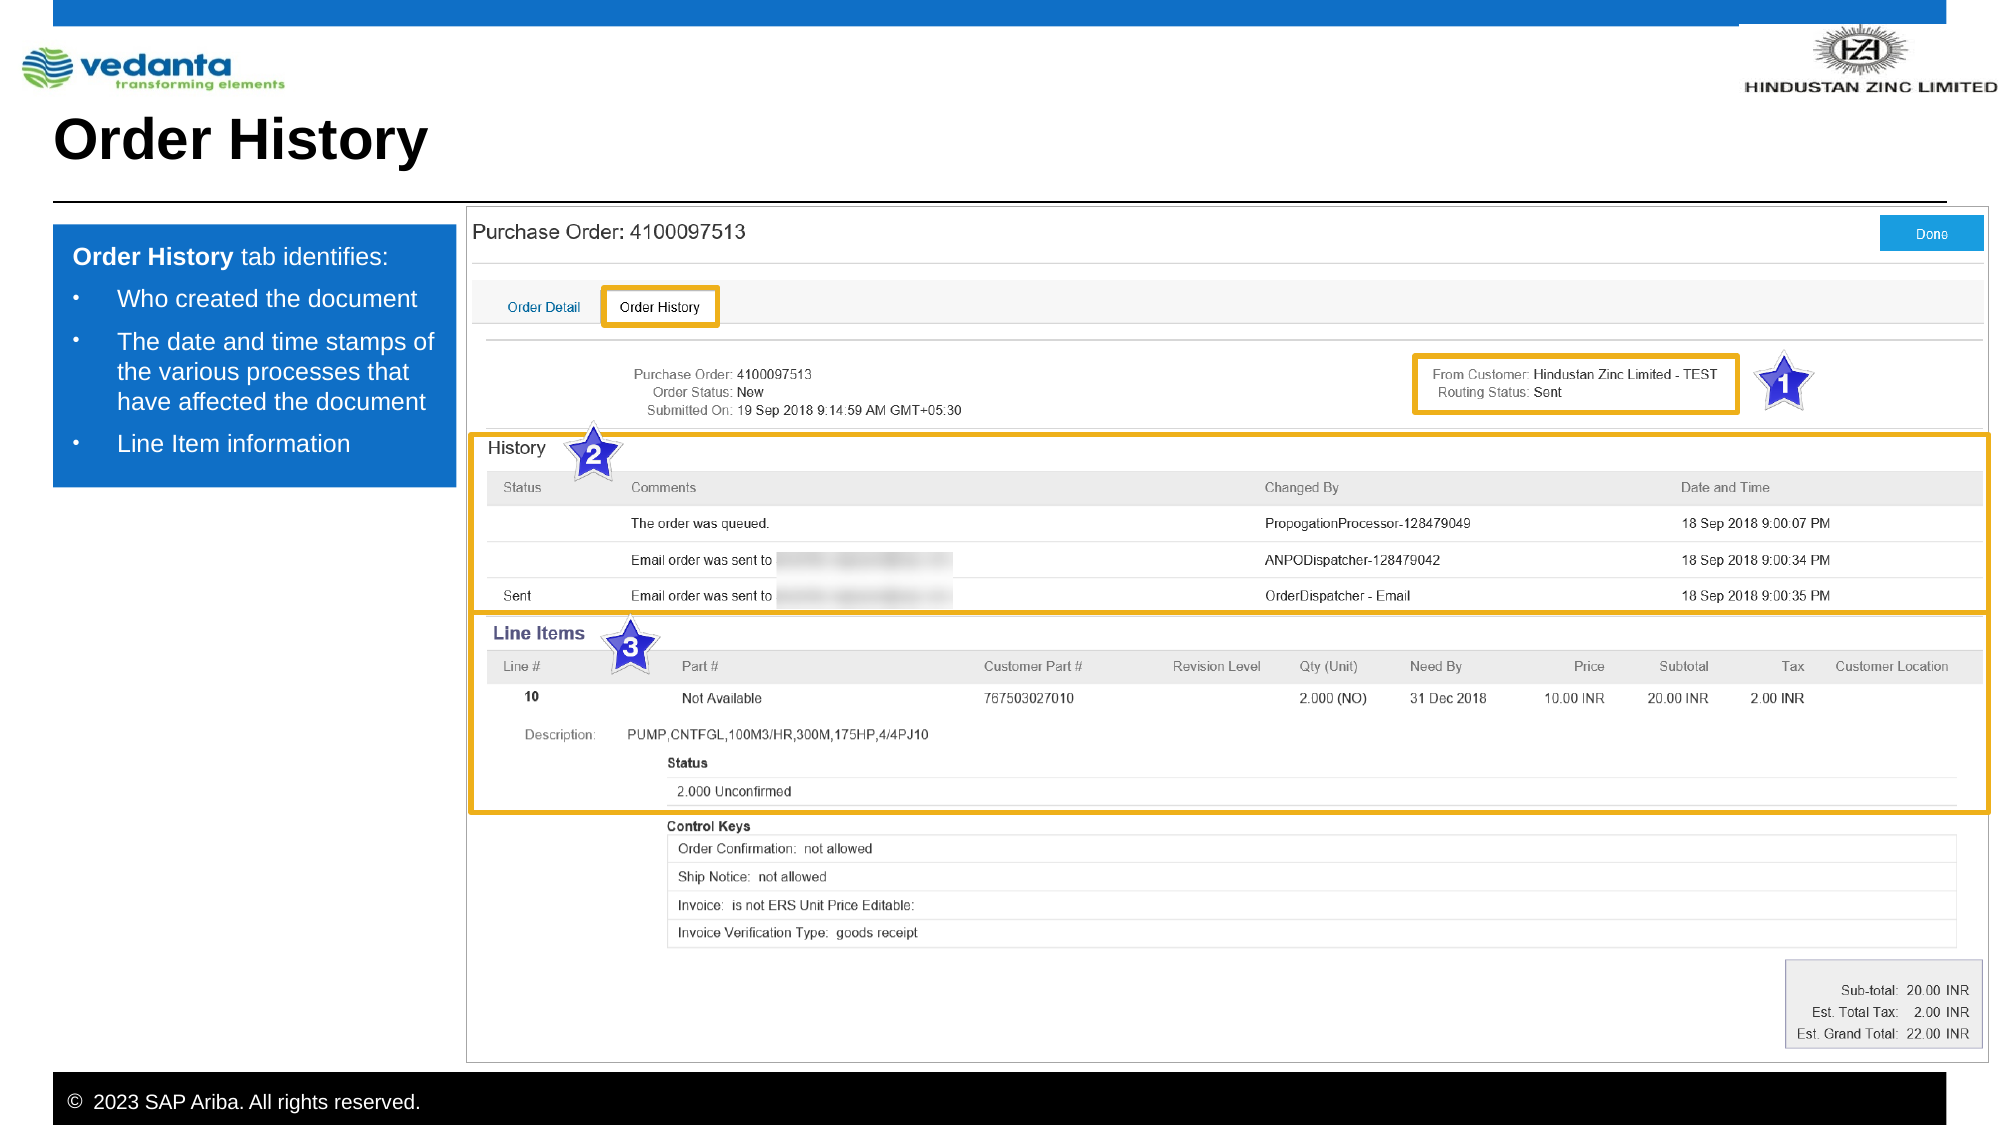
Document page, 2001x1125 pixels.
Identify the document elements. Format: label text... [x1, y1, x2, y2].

title Order History [53, 73, 1947, 198]
picture [0, 29, 306, 108]
picture [466, 206, 1990, 1063]
picture [1739, 24, 2000, 104]
text_box Order History tab identifies: Who created the document The date and time stamps of the various processes that have affected the document Line Item information [53, 224, 457, 488]
